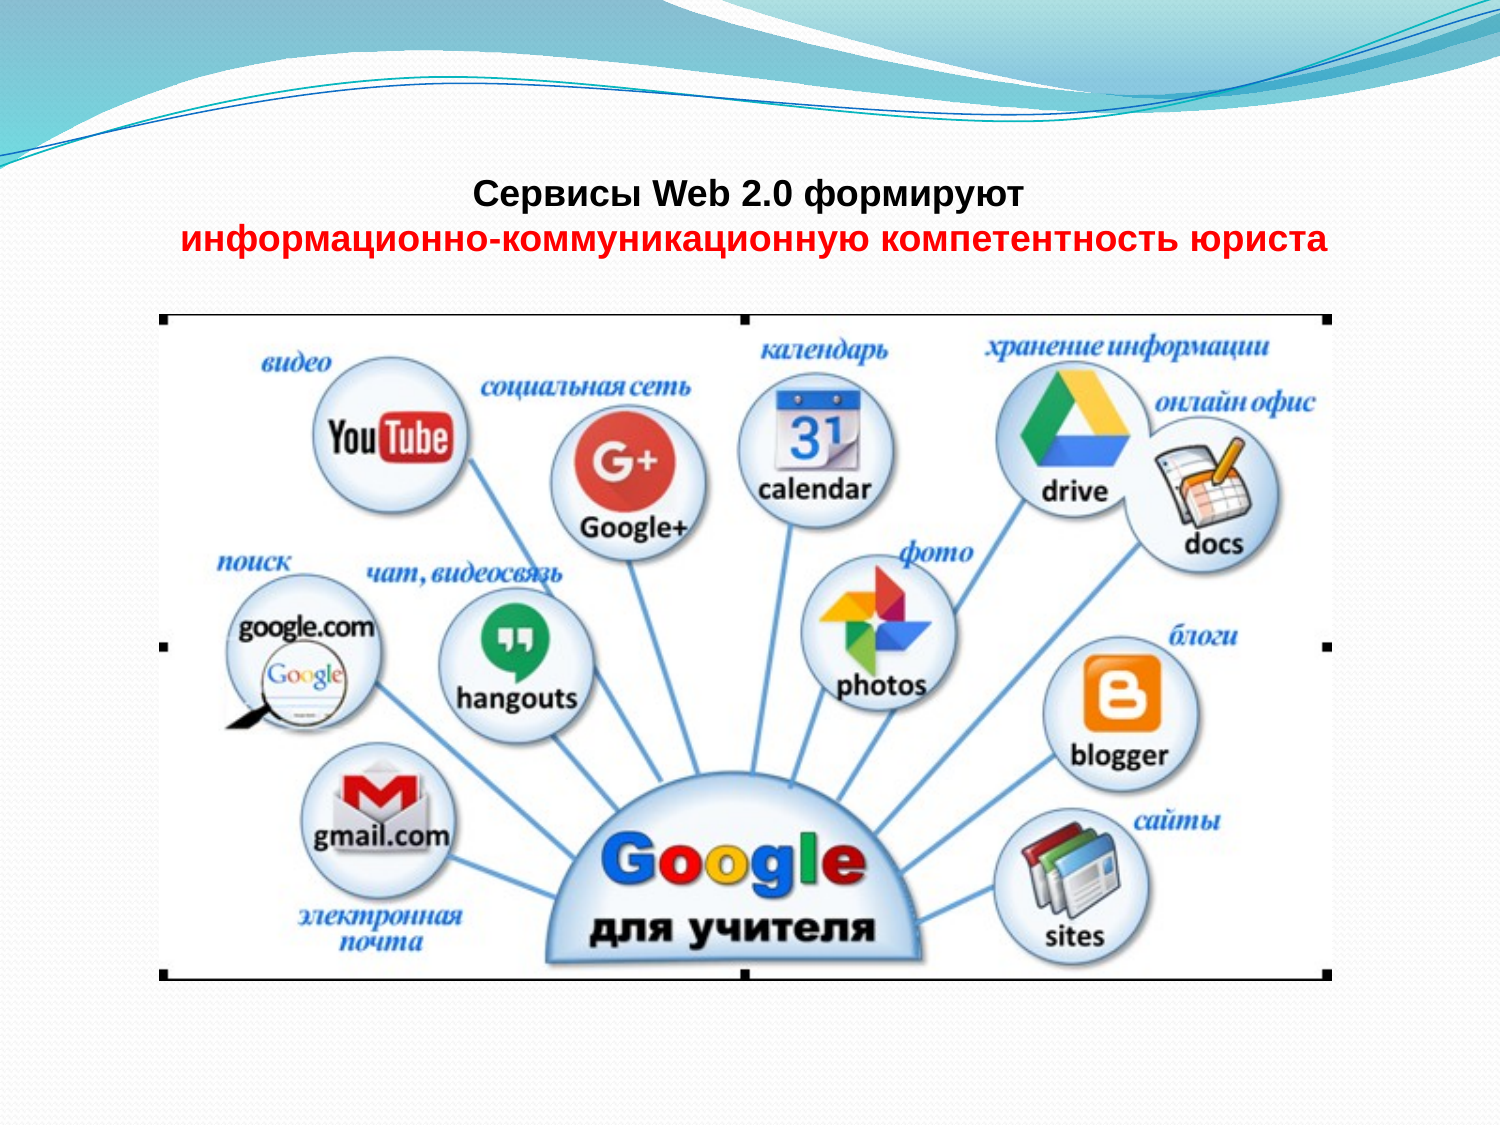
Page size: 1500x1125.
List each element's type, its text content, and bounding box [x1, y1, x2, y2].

text_box Сервисы Web 2.0 формируют информационно-коммуникационную компетентность юриста [165, 161, 1343, 311]
picture [159, 314, 1333, 981]
